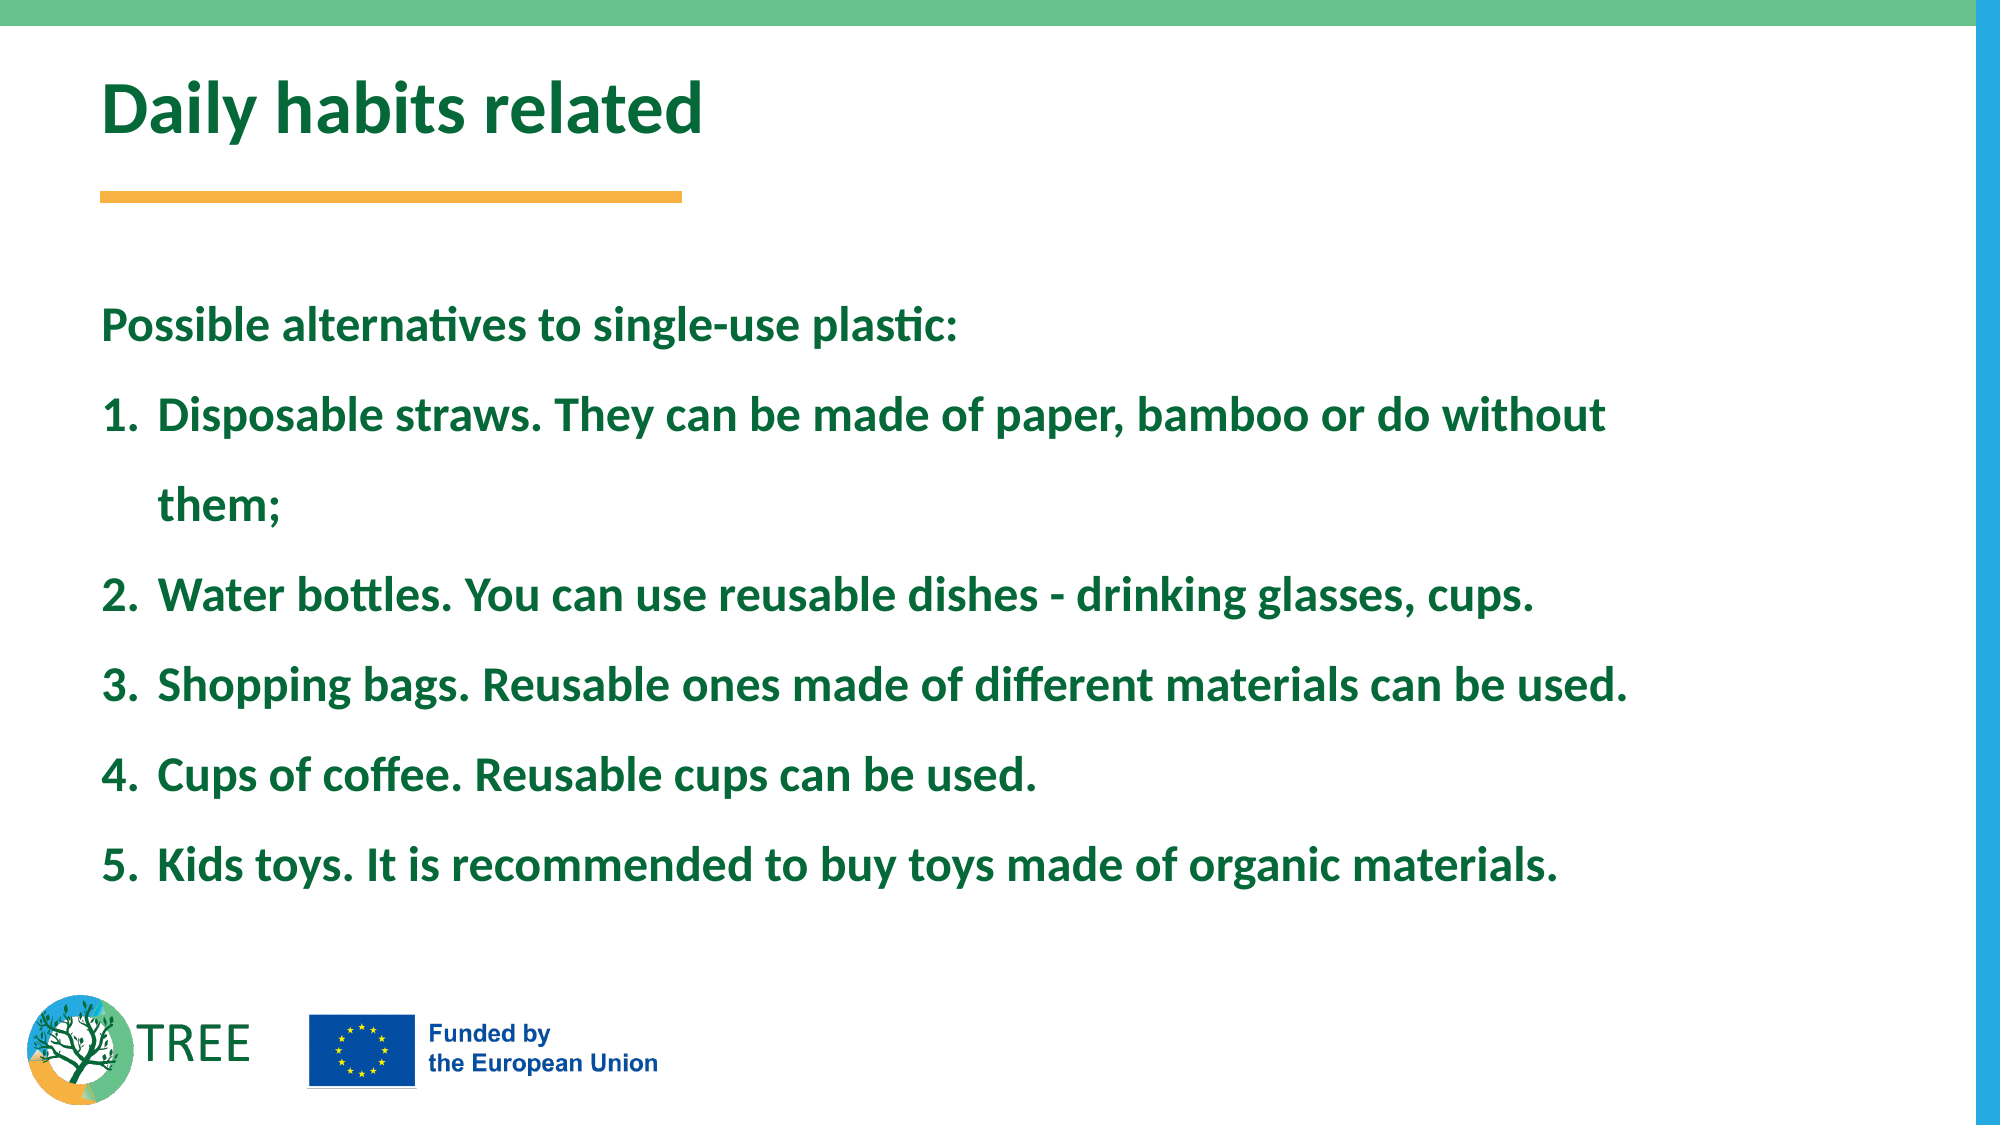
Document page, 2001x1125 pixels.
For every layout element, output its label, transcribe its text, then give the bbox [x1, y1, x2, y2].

picture [26, 995, 249, 1106]
picture [304, 1010, 684, 1091]
text_box [1976, 0, 2000, 1125]
text_box Daily habits related [86, 50, 1340, 196]
text_box Possible alternatives to single-use plastic: Disposable straws. They can be made of paper, bamboo or do without them; Water bottles. You can use reusable dishes - drinking glasses, cups. Shopping bags. Reusable ones made of different materials can be used. Cups of coffee. Reusable cups can be used. Kids toys. It is recommended to buy toys made of organic materials. [86, 253, 1733, 899]
text_box [0, 0, 1976, 25]
text_box [100, 192, 681, 203]
